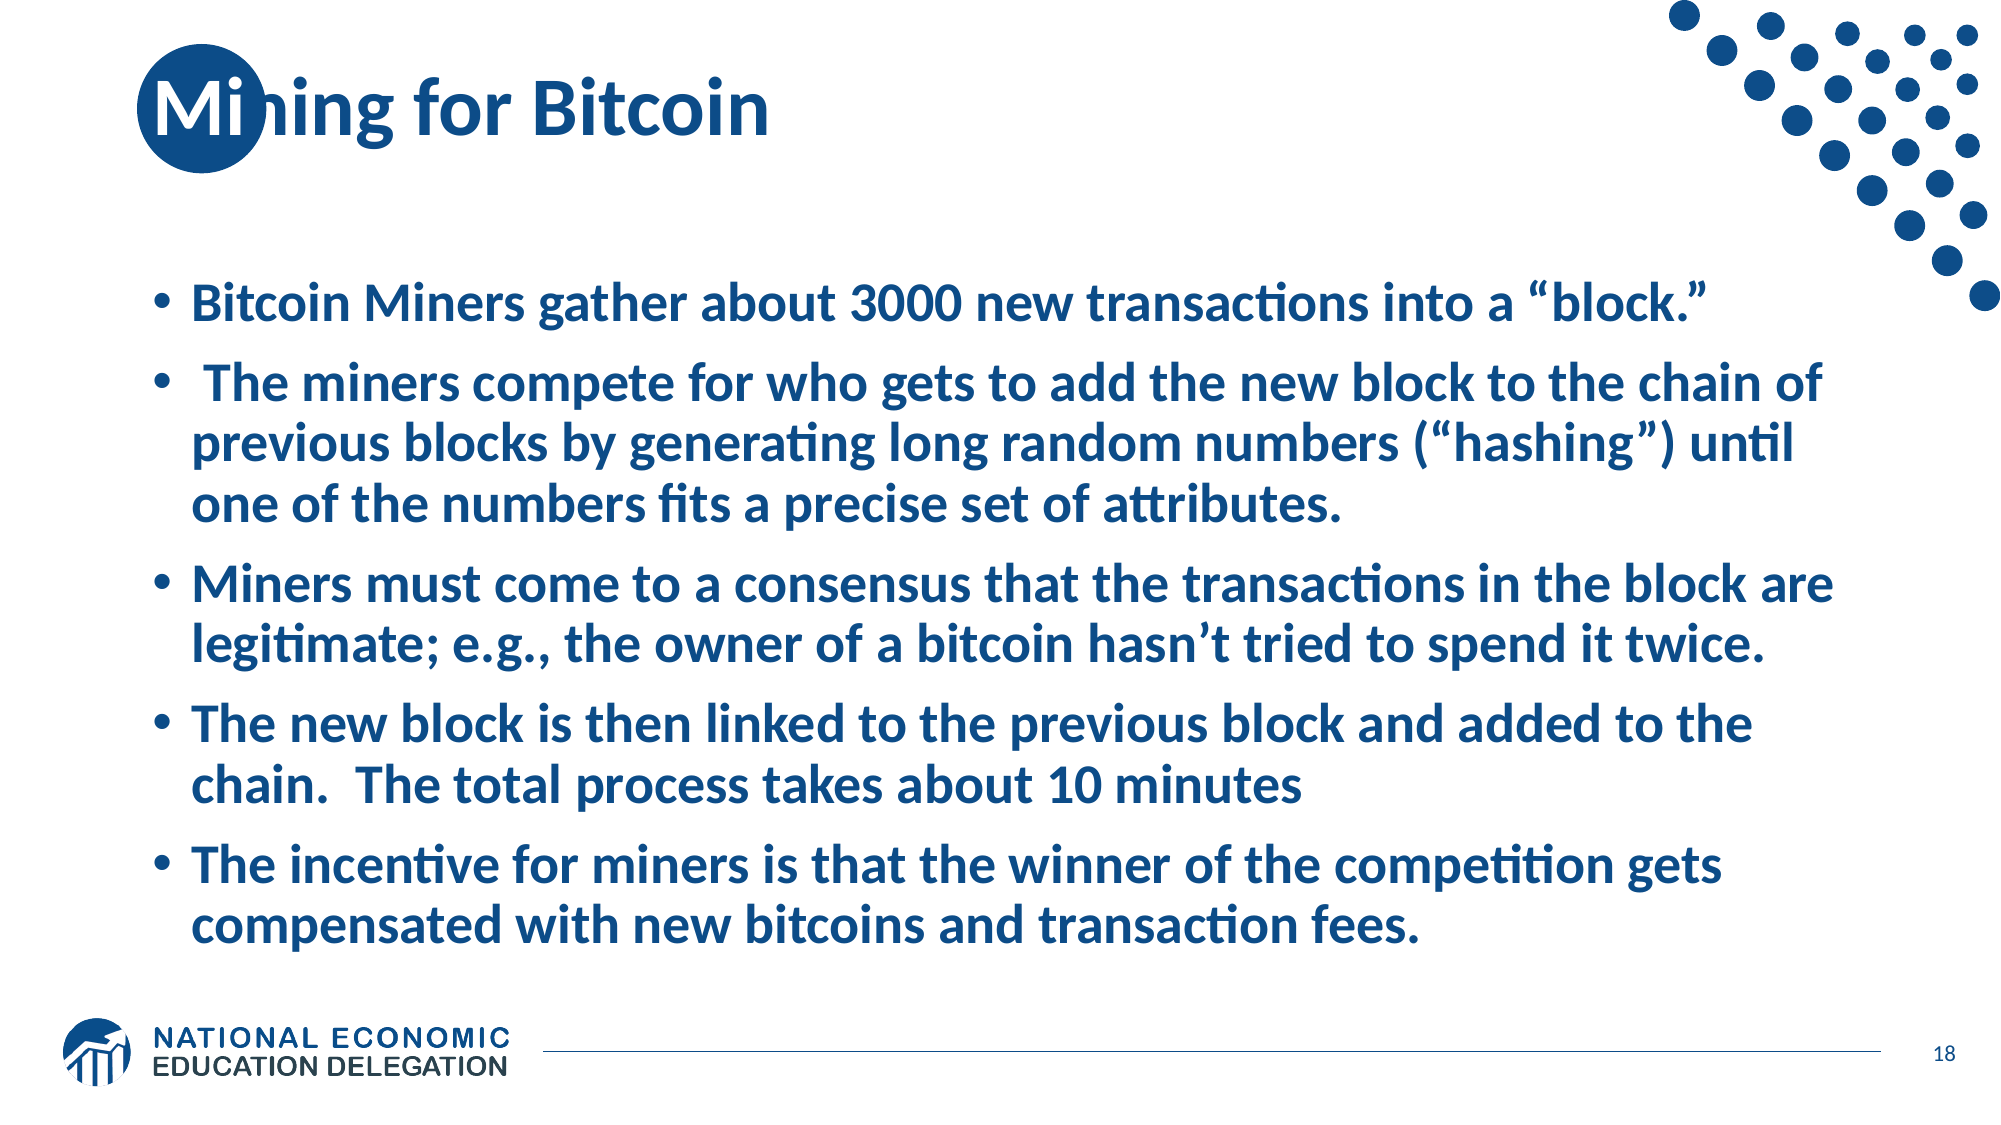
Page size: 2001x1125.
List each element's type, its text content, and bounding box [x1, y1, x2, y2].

list Bitcoin Miners gather about 3000 new transactions into a “block.” The miners compete for who gets to add the new block to the chain of previous blocks by generating long random numbers (“hashing”) until one of the numbers fits a precise set of attributes. Miners must come to a consensus that the transactions in the block are legitimate; e.g., the owner of a bitcoin hasn’t tried to spend it twice. The new block is then linked to the previous block and added to the chain. The total process takes about 10 minutes The incentive for miners is that the winner of the competition gets compensated with new bitcoins and transaction fees. [137, 257, 1863, 972]
title Mining for Bitcoin [137, 0, 1863, 218]
picture [55, 1013, 520, 1091]
slide_number 18 [1521, 1022, 1972, 1082]
